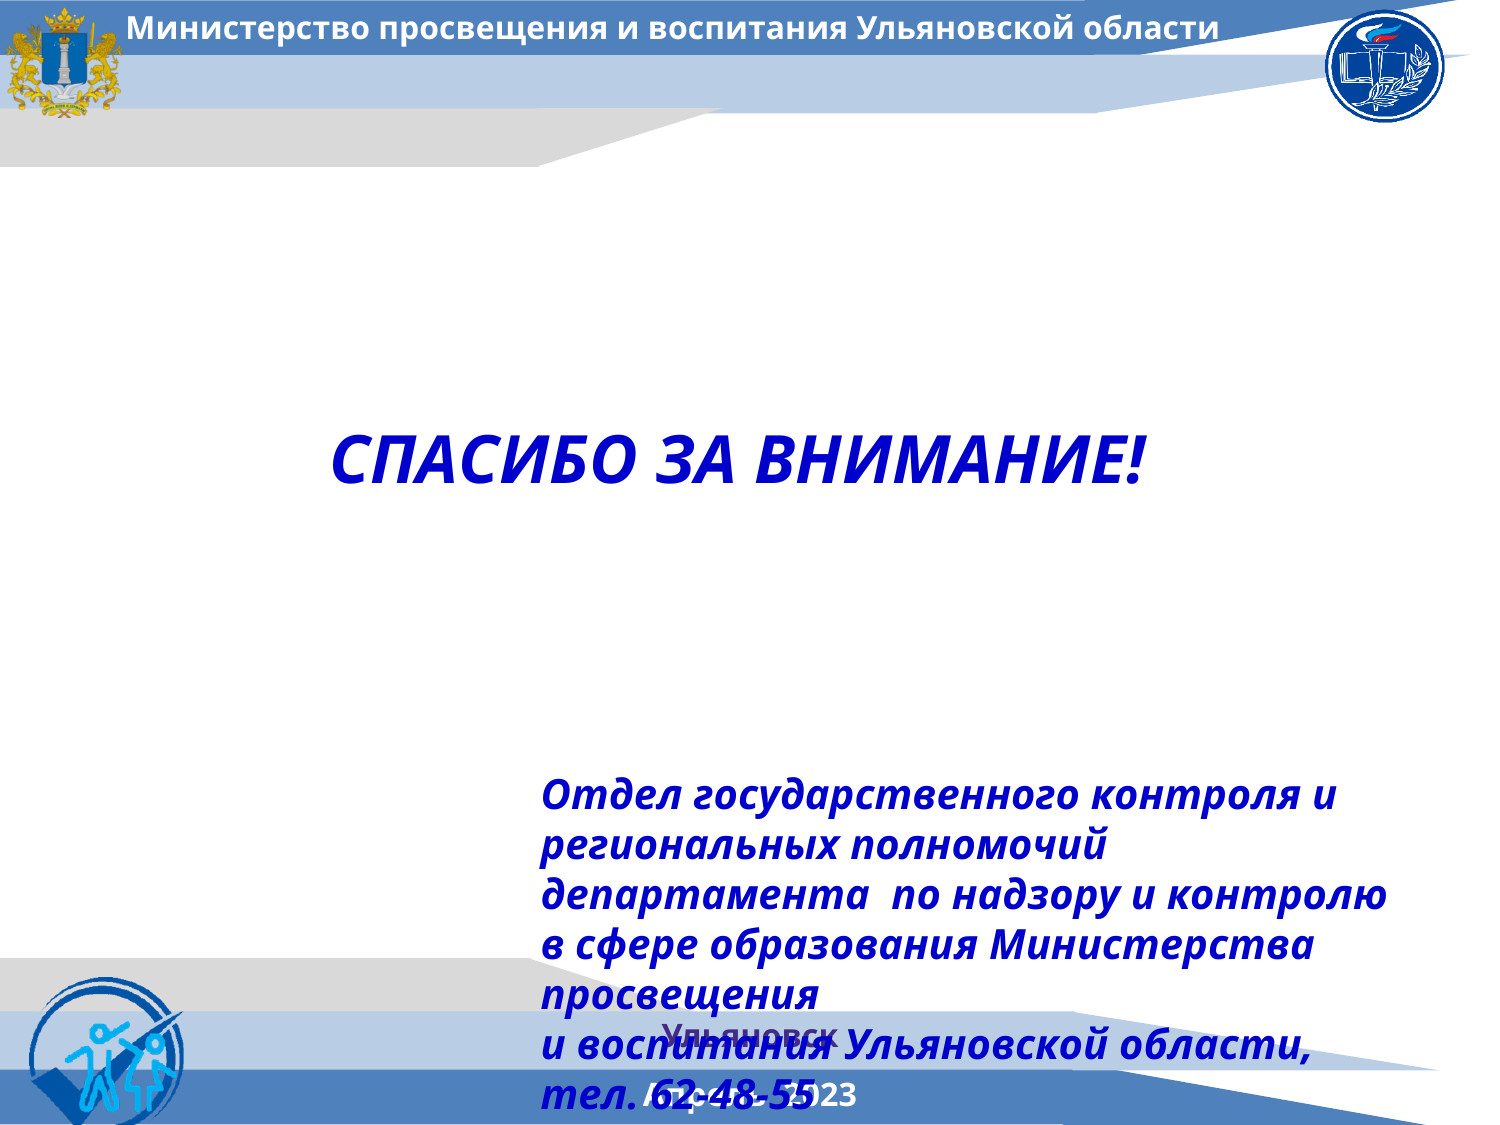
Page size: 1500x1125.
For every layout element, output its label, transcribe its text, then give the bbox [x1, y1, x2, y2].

picture [1321, 6, 1448, 125]
text_box СПАСИБО ЗА ВНИМАНИЕ! [88, 408, 1389, 504]
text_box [0, 957, 1440, 1125]
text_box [0, 0, 1471, 168]
picture [29, 977, 185, 1125]
text_box Отдел государственного контроля и региональных полномочий департамента по надзору и контролю в сфере образования Министерства просвещения и воспитания Ульяновской области, тел. 62-48-55 [525, 760, 1412, 956]
picture [5, 7, 124, 119]
